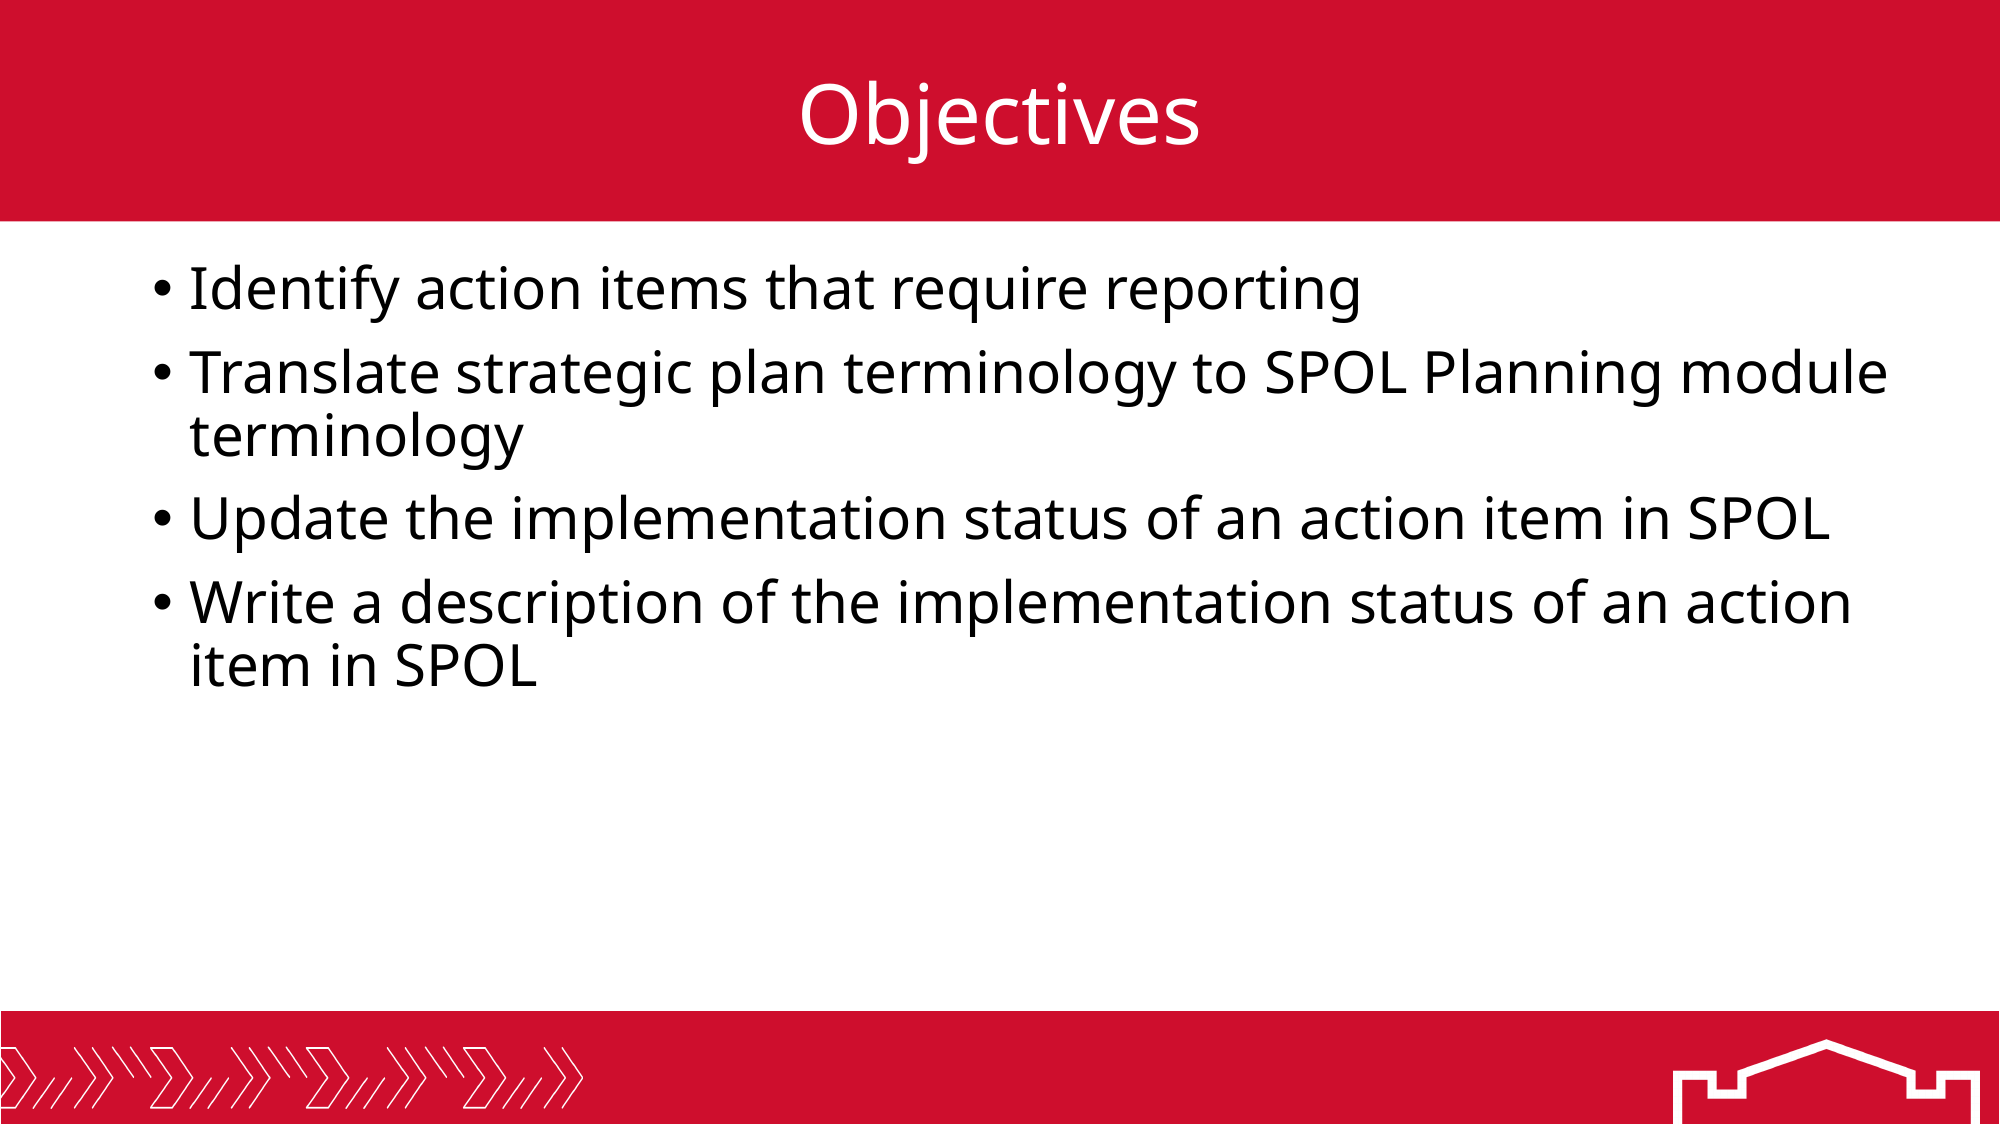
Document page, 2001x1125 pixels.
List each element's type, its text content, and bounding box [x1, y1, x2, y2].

picture [0, 1039, 592, 1116]
list Identify action items that require reporting Translate strategic plan terminology to SPOL Planning module terminology Update the implementation status of an action item in SPOL Write a description of the implementation status of an action item in SPOL [137, 252, 1952, 983]
text_box [0, 1009, 2000, 1125]
picture [1671, 1038, 1982, 1125]
text_box Objectives [0, 0, 2000, 222]
